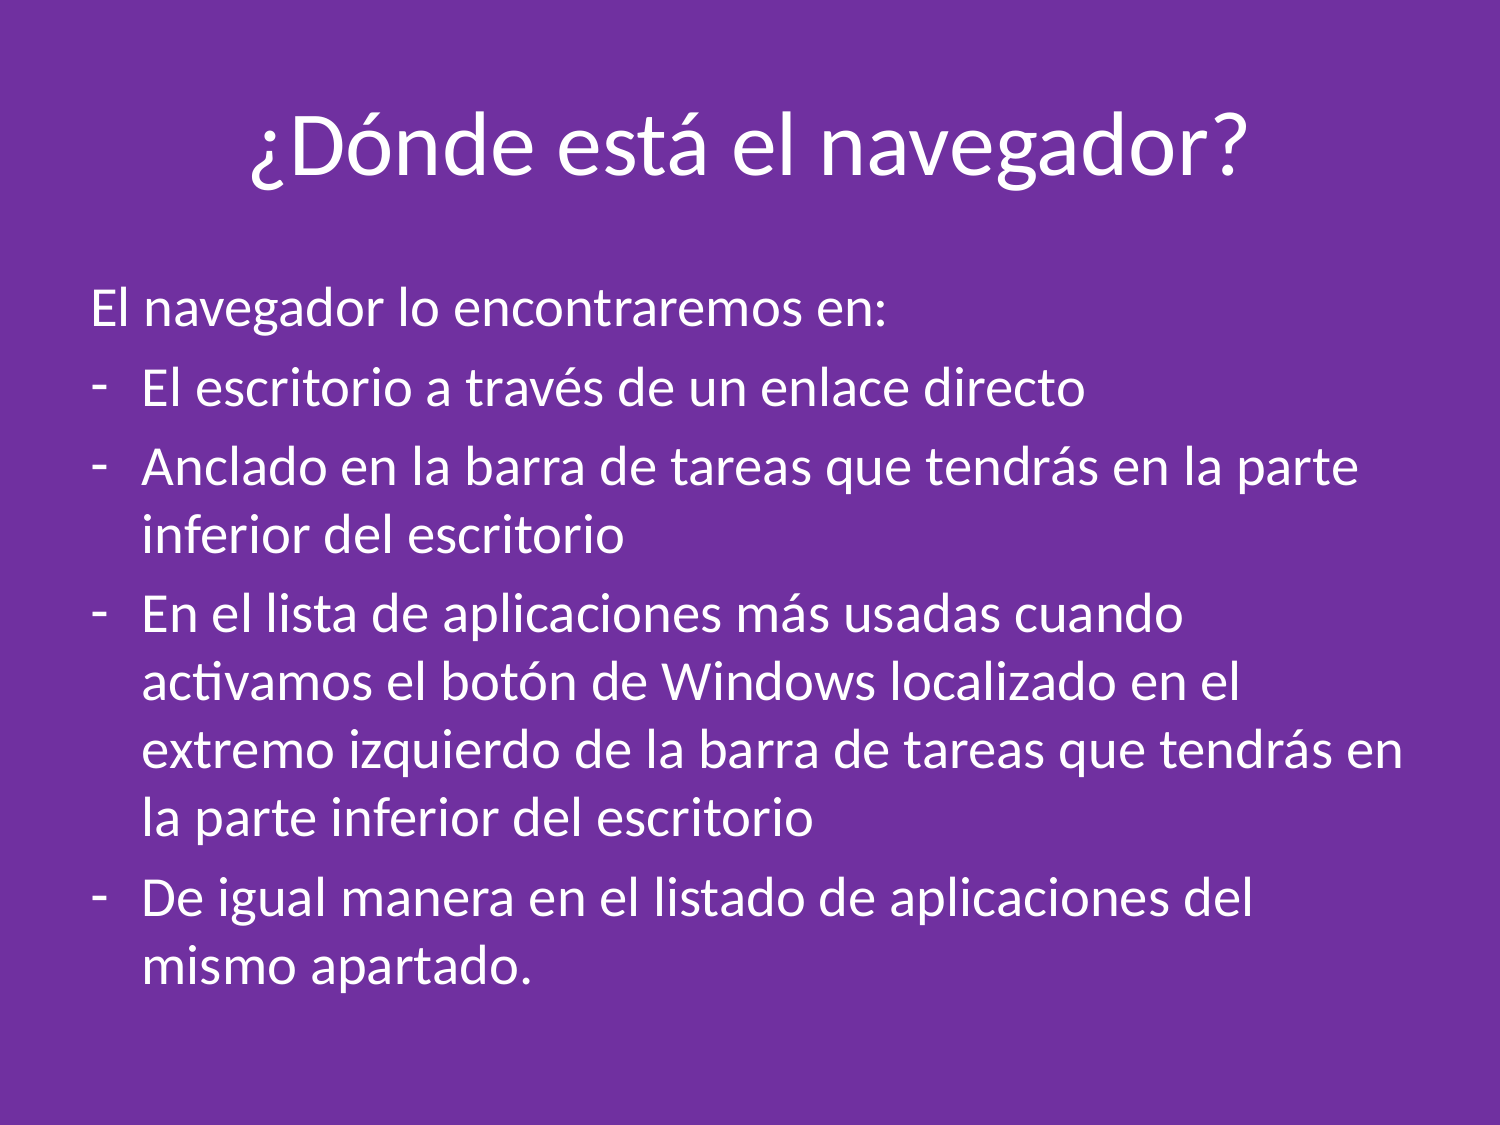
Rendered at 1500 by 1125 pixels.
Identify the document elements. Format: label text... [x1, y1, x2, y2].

title ¿Dónde está el navegador? [75, 45, 1425, 233]
list El navegador lo encontraremos en: El escritorio a través de un enlace directo Anclado en la barra de tareas que tendrás en la parte inferior del escritorio En el lista de aplicaciones más usadas cuando activamos el botón de Windows localizado en el extremo izquierdo de la barra de tareas que tendrás en la parte inferior del escritorio De igual manera en el listado de aplicaciones del mismo apartado. [75, 262, 1425, 1005]
